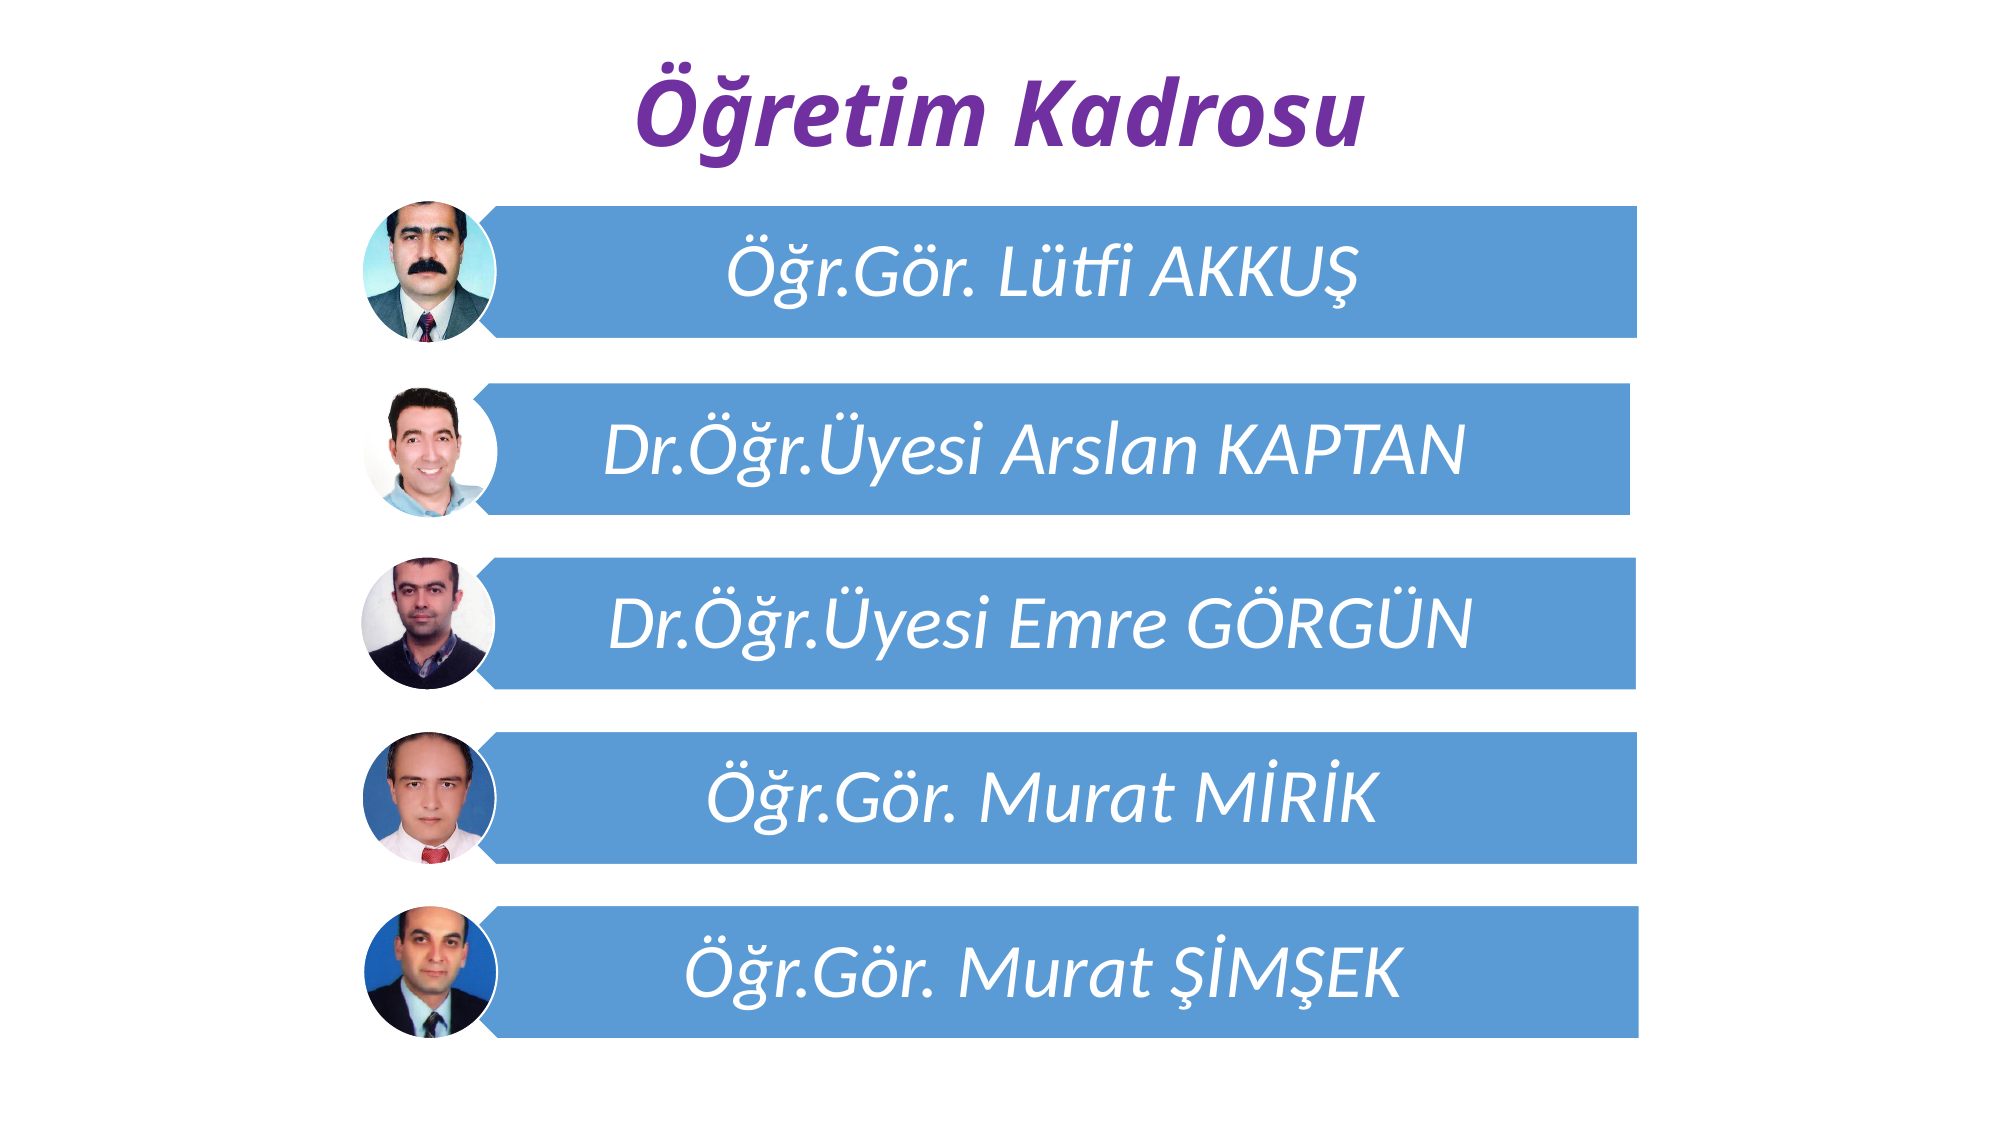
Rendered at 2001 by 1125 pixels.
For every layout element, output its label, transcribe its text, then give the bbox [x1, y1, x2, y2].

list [90, 199, 1910, 1040]
title Öğretim Kadrosu [137, 59, 1863, 175]
